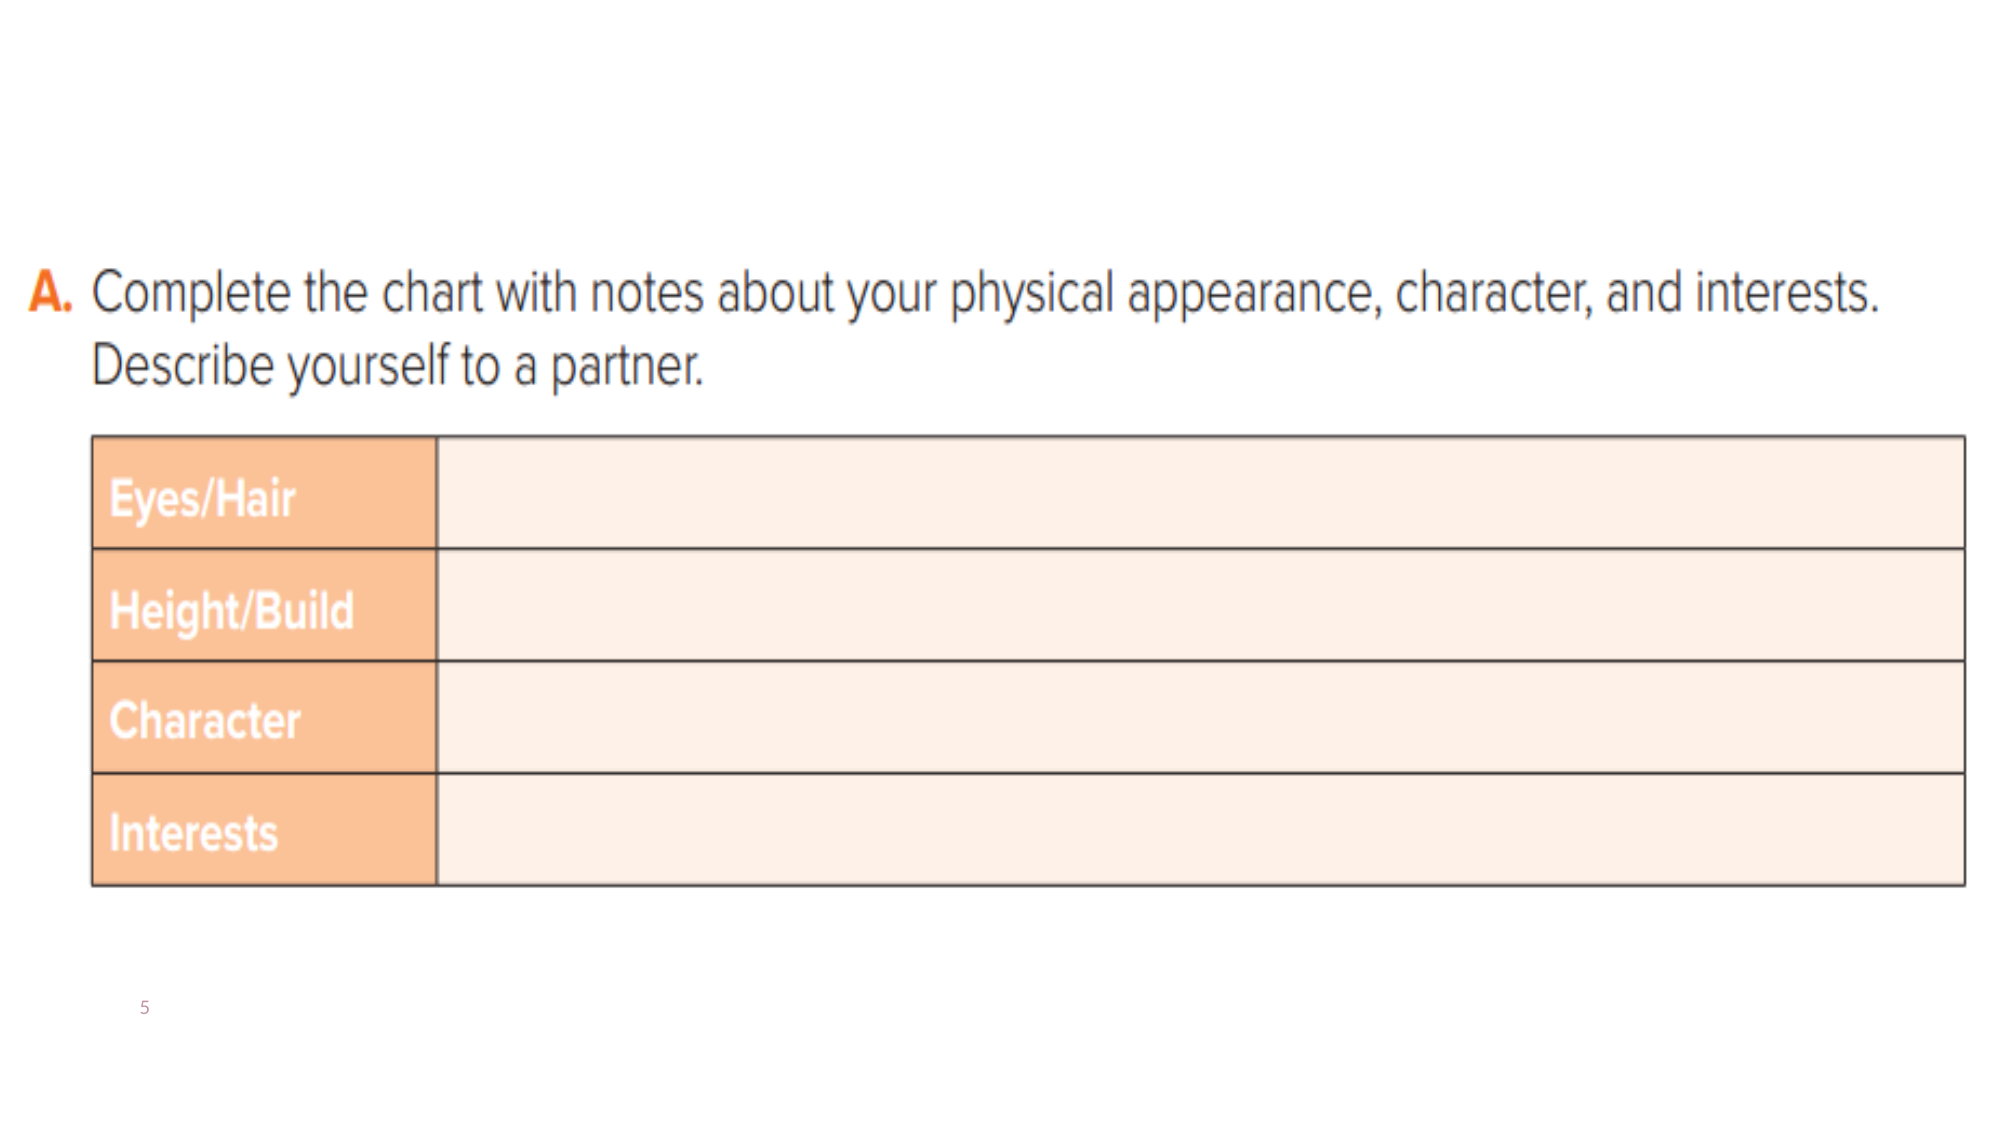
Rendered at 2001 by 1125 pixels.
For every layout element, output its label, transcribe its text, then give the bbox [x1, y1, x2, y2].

picture [8, 205, 1992, 920]
slide_number 5 [105, 993, 170, 1033]
